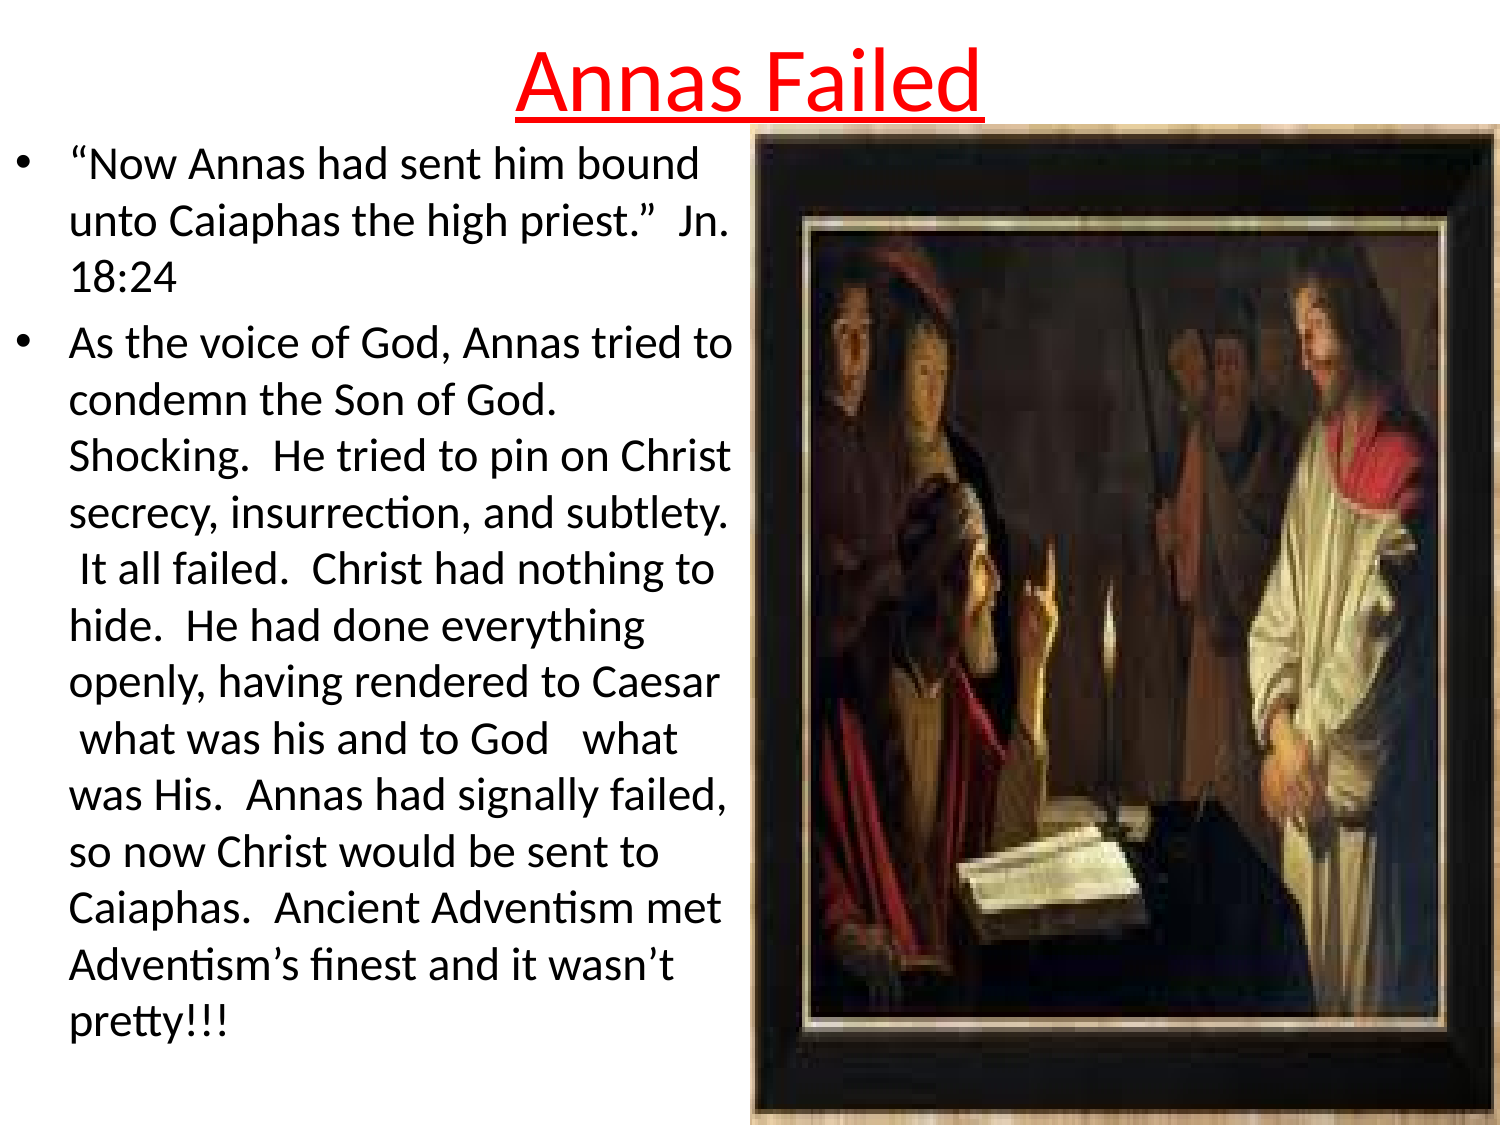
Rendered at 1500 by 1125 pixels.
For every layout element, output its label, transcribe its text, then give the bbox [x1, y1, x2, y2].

list “Now Annas had sent him bound unto Caiaphas the high priest.” Jn. 18:24 As the voice of God, Annas tried to condemn the Son of God. Shocking. He tried to pin on Christ secrecy, insurrection, and subtlety. It all failed. Christ had nothing to hide. He had done everything openly, having rendered to Caesar what was his and to God what was His. Annas had signally failed, so now Christ would be sent to Caiaphas. Ancient Adventism met Adventism’s finest and it wasn’t pretty!!! [0, 125, 747, 1125]
title Annas Failed [75, 0, 1425, 125]
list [749, 124, 1500, 1125]
